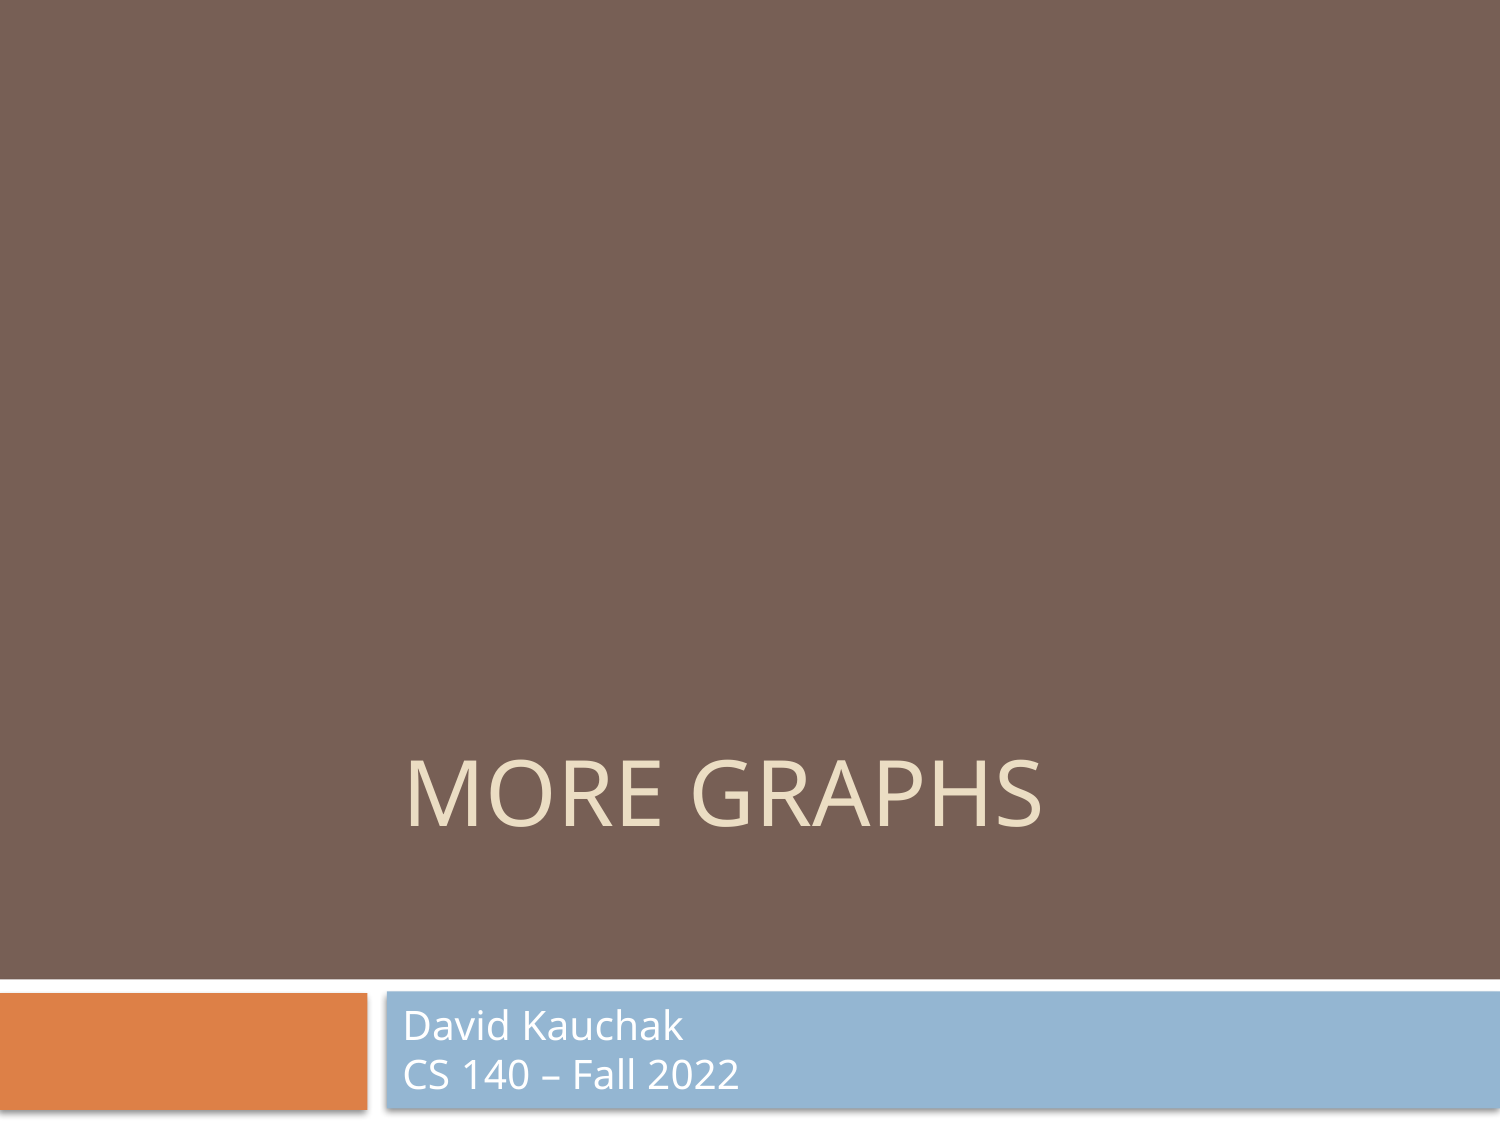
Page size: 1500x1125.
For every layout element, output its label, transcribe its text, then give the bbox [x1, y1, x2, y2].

subtitle David Kauchak CS 140 – Fall 2022 [387, 992, 1488, 1105]
title more graphs [387, 662, 1450, 963]
